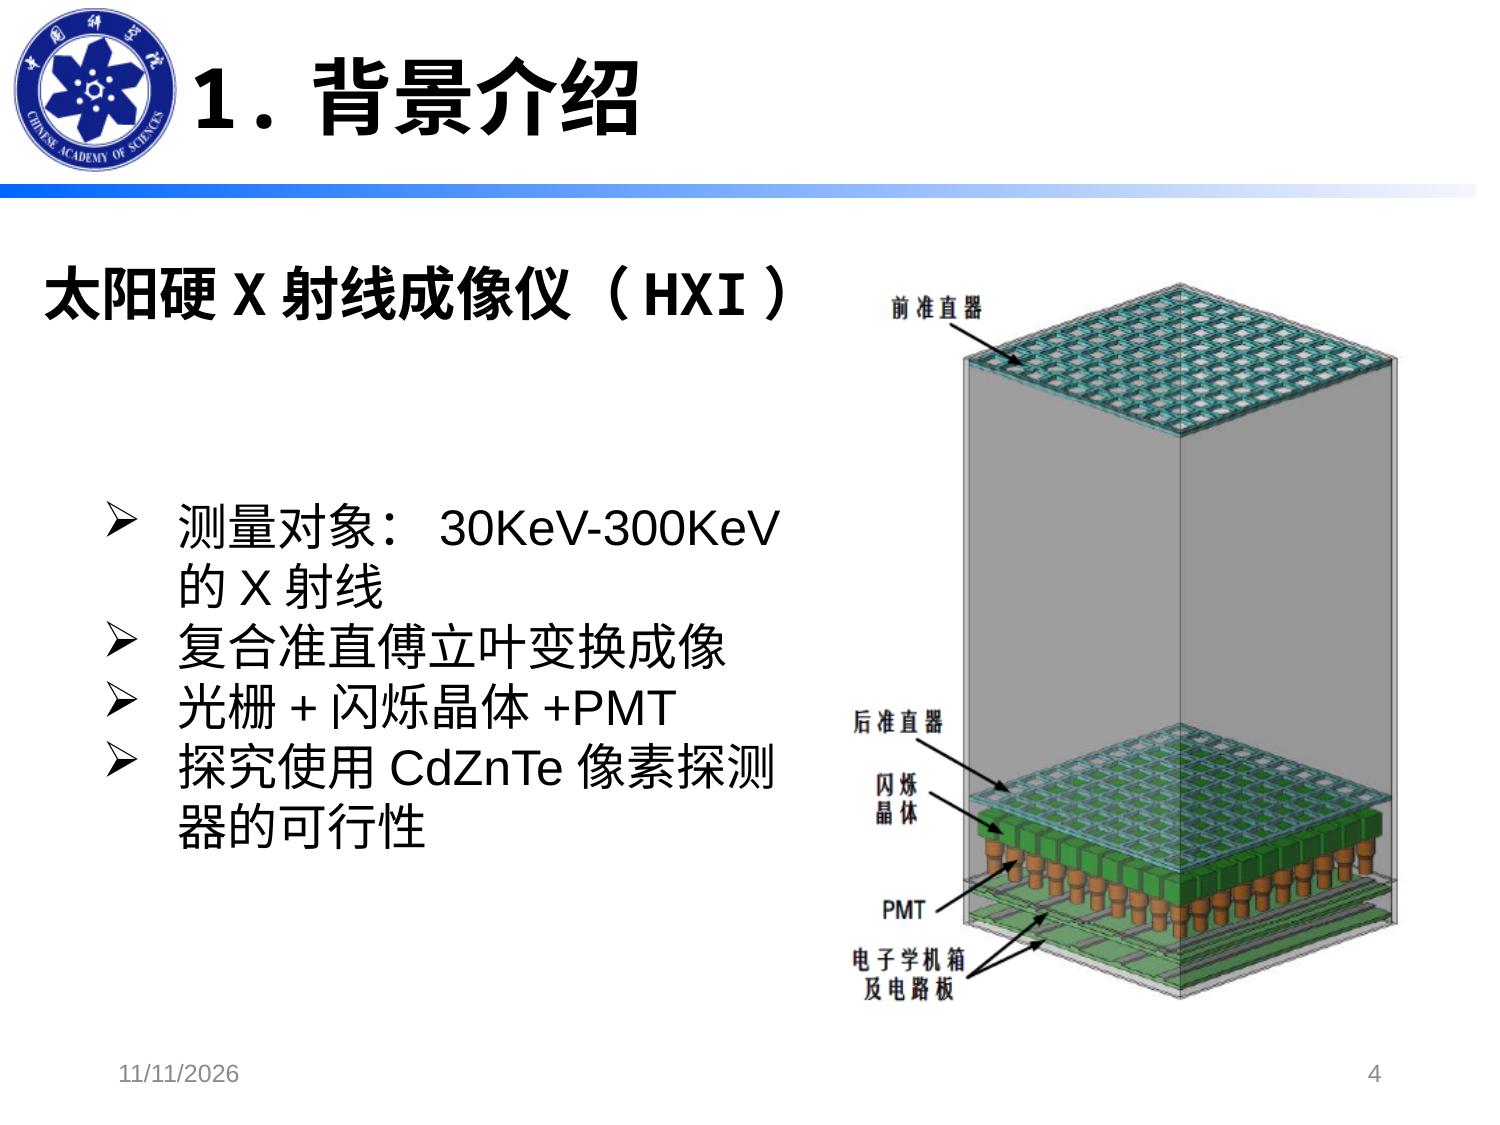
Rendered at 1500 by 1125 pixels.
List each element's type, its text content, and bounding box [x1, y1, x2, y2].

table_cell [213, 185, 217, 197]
text_box 1.背景介绍 [174, 37, 1475, 153]
text_box 太阳硬X射线成像仪（HXI） [28, 249, 807, 335]
picture [0, 0, 189, 184]
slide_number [103, 1042, 441, 1103]
picture [808, 249, 1451, 1103]
slide_number 4 [1059, 1042, 1397, 1103]
text_box 测量对象：30KeV-300KeV的X射线 复合准直傅立叶变换成像 光栅+闪烁晶体+PMT 探究使用CdZnTe像素探测器的可行性 [87, 488, 803, 923]
